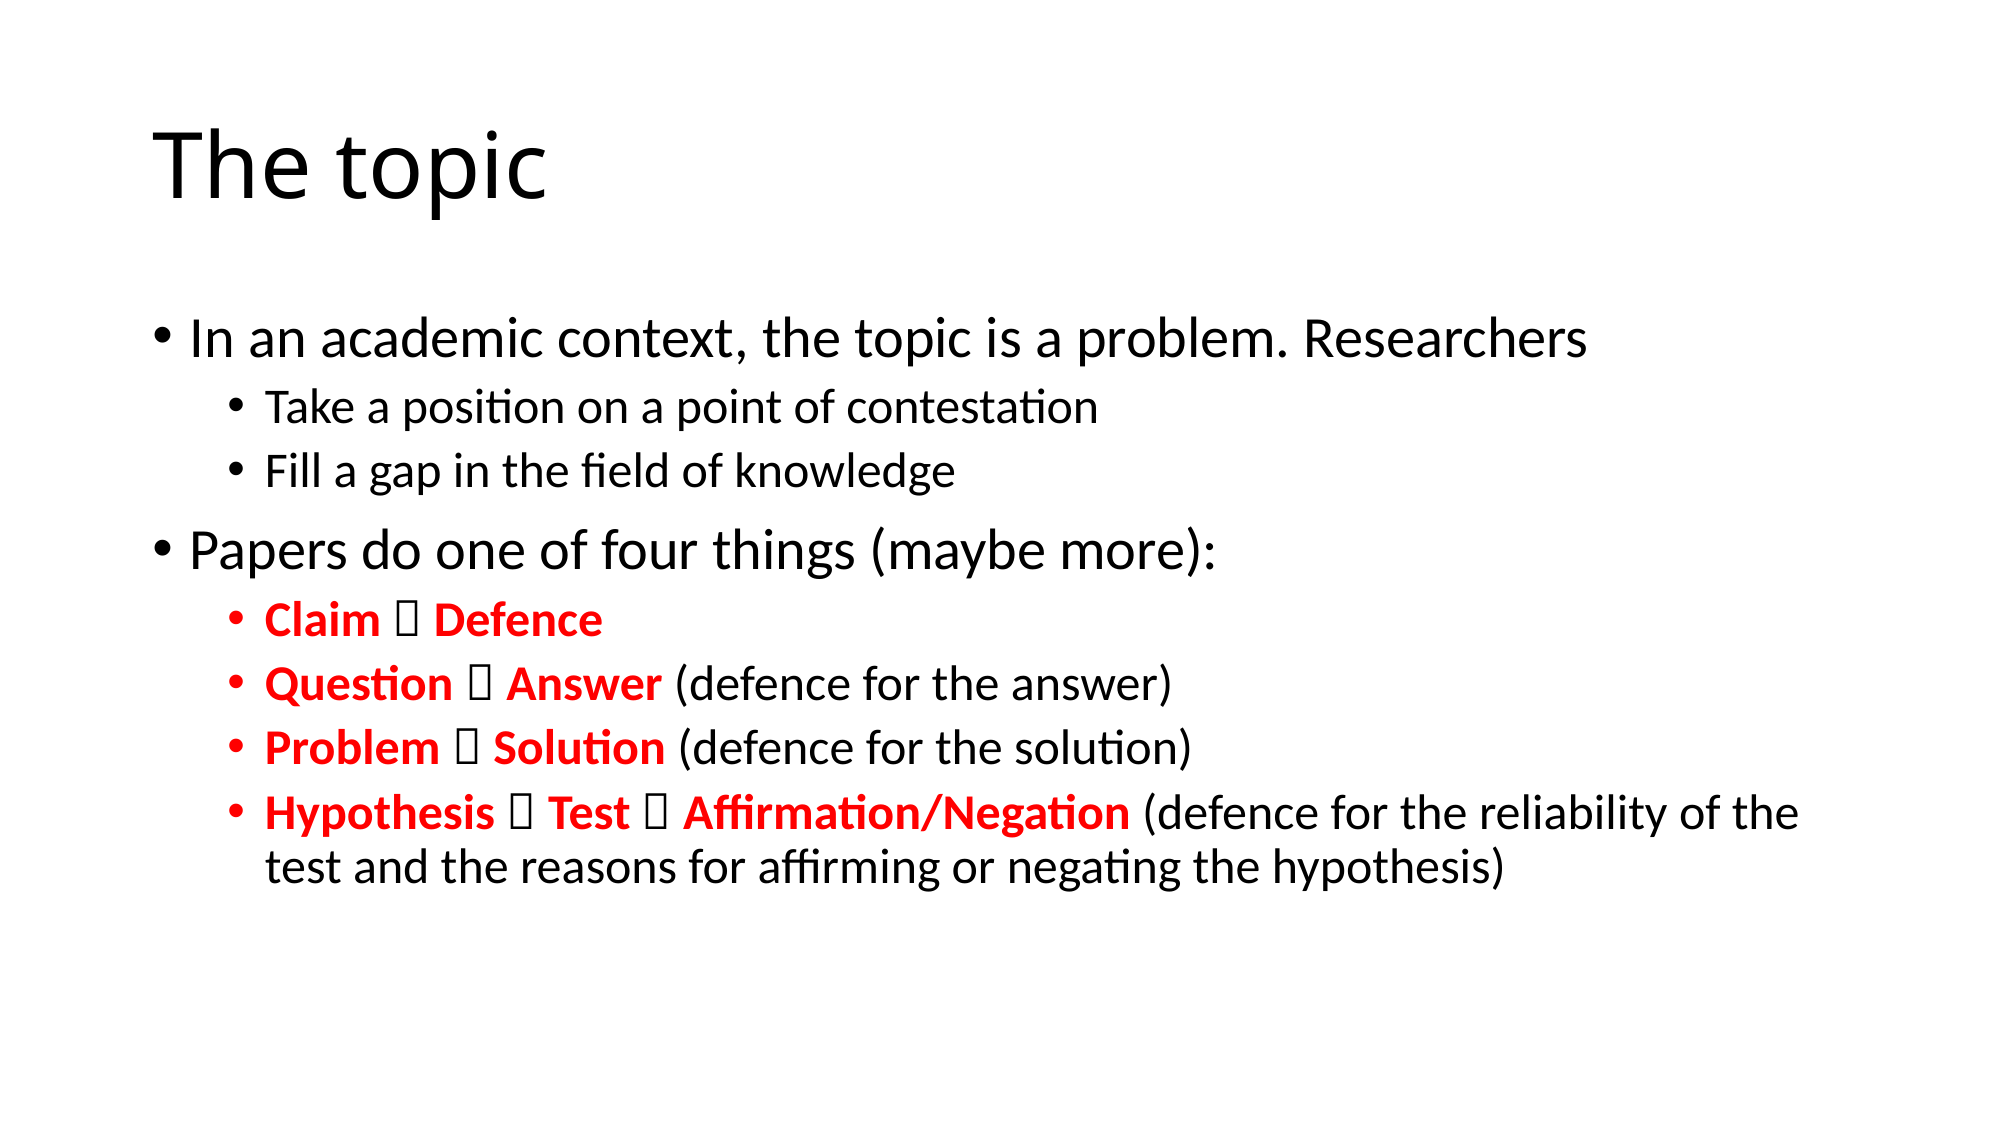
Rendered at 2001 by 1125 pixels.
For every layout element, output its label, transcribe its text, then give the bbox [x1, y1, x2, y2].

list In an academic context, the topic is a problem. Researchers Take a position on a point of contestation Fill a gap in the field of knowledge Papers do one of four things (maybe more): Claim  Defence Question  Answer (defence for the answer) Problem  Solution (defence for the solution) Hypothesis  Test  Affirmation/Negation (defence for the reliability of the test and the reasons for affirming or negating the hypothesis) [137, 299, 1863, 1014]
title The topic [137, 59, 1863, 278]
